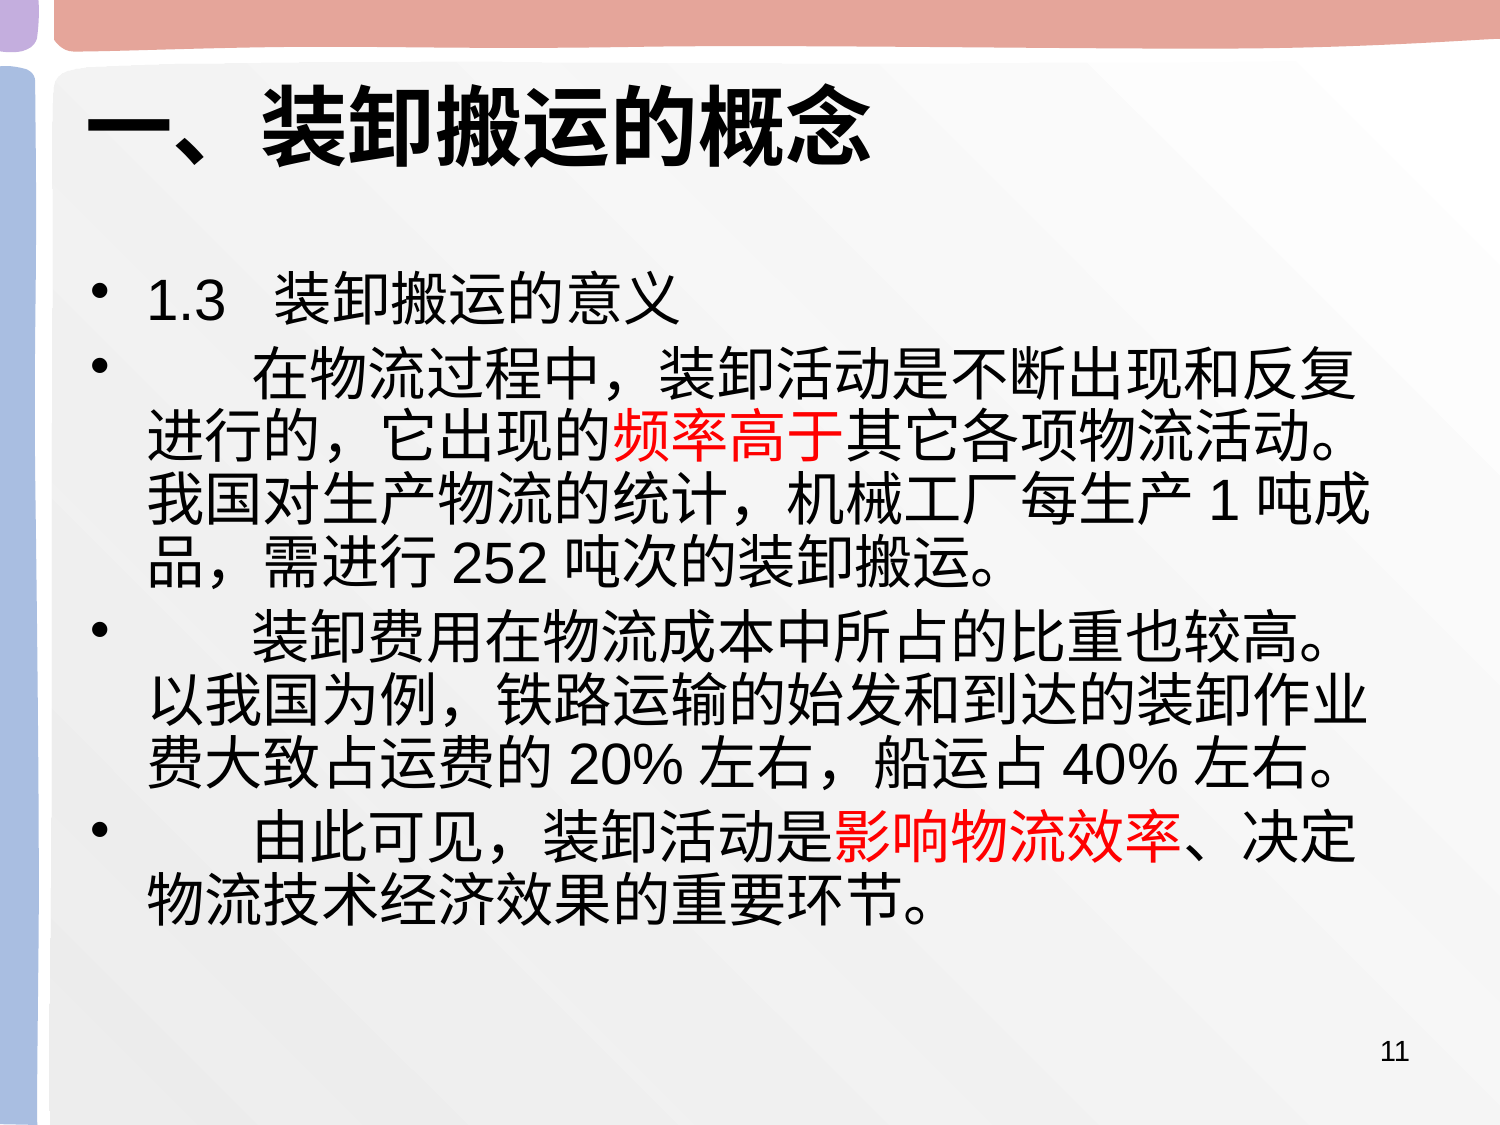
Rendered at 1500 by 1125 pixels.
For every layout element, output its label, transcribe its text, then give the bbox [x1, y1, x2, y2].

list 1.3 装卸搬运的意义 在物流过程中，装卸活动是不断出现和反复进行的，它出现的频率高于其它各项物流活动。我国对生产物流的统计，机械工厂每生产1吨成品，需进行252吨次的装卸搬运。 装卸费用在物流成本中所占的比重也较高。以我国为例，铁路运输的始发和到达的装卸作业费大致占运费的20%左右，船运占40%左右。 由此可见，装卸活动是影响物流效率、决定物流技术经济效果的重要环节。 [74, 262, 1426, 1006]
text_box [1074, 1024, 1425, 1103]
title 一、装卸搬运的概念 [70, 46, 1176, 202]
